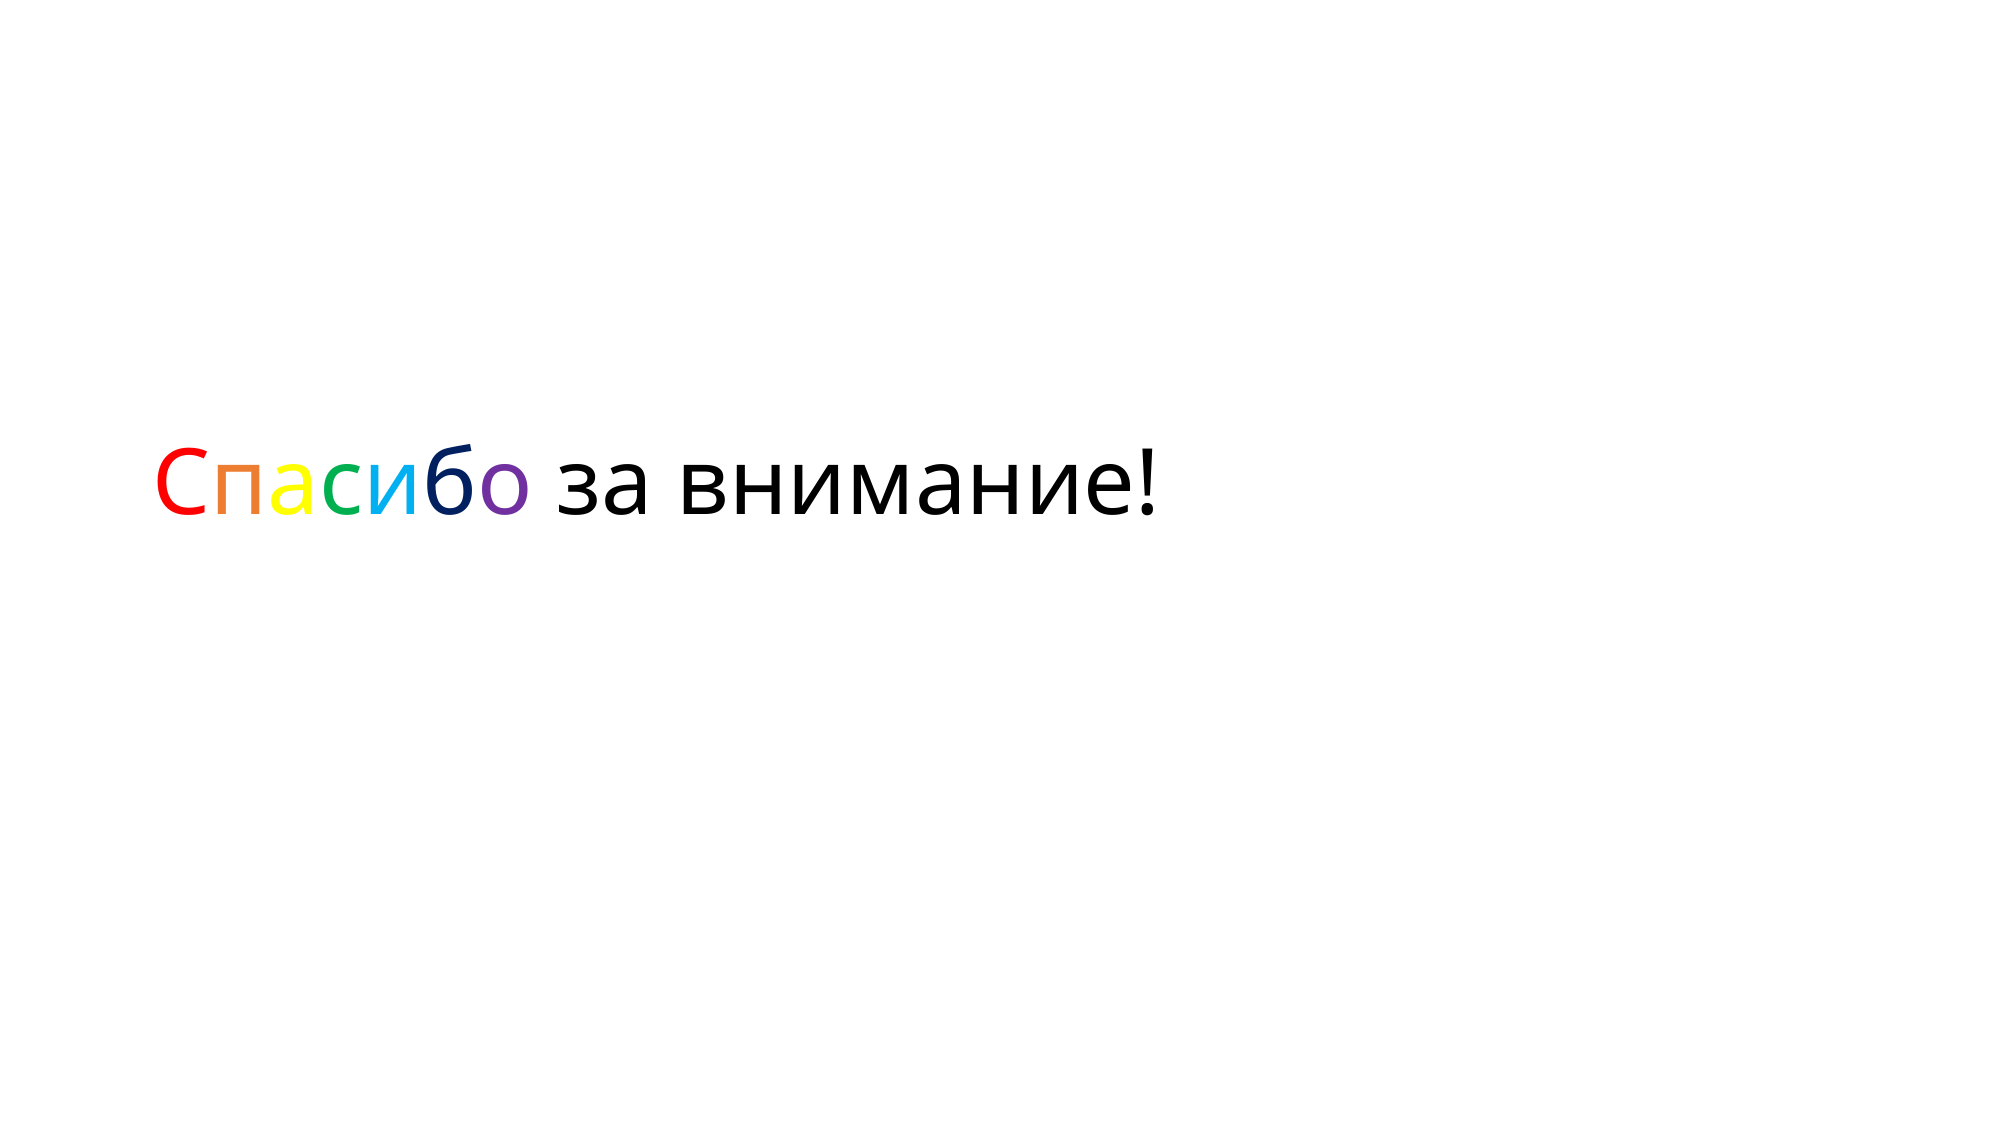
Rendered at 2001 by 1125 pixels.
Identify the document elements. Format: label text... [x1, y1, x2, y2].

title Спасибо за внимание! [137, 376, 1863, 594]
